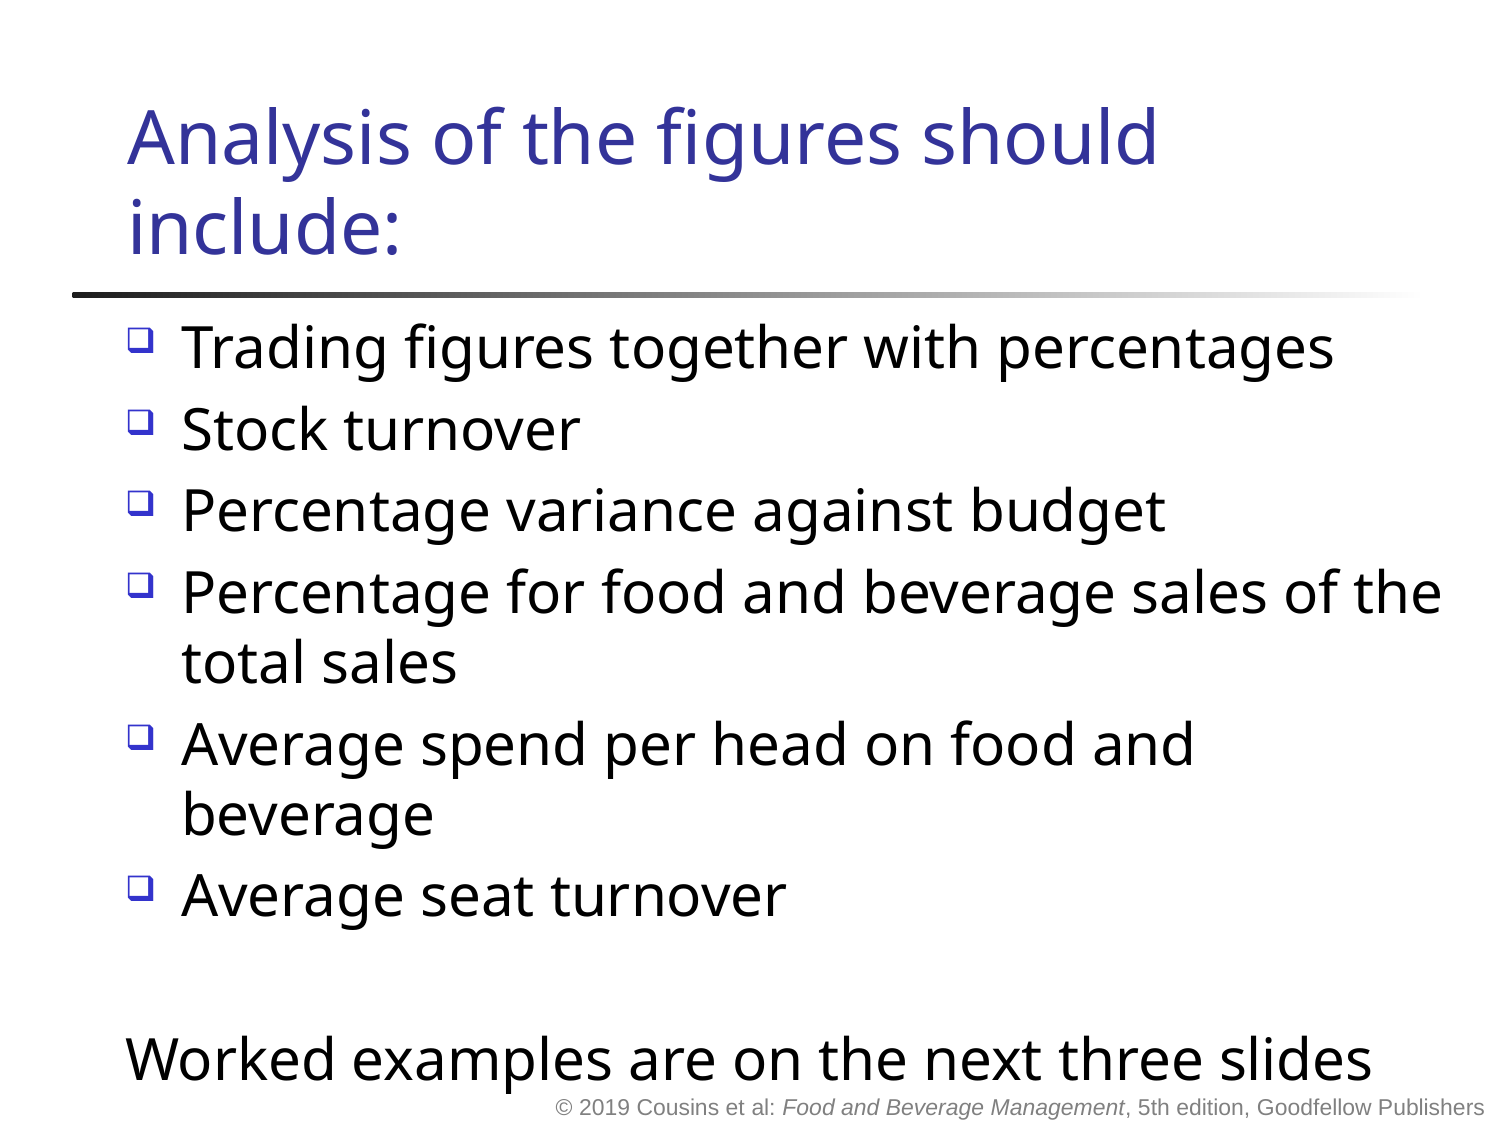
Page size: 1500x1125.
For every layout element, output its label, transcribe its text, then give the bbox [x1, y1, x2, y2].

title Analysis of the figures should include: [112, 90, 1391, 278]
list Trading figures together with percentages Stock turnover Percentage variance against budget Percentage for food and beverage sales of the total sales Average spend per head on food and beverage Average seat turnover Worked examples are on the next three slides [109, 302, 1459, 1035]
